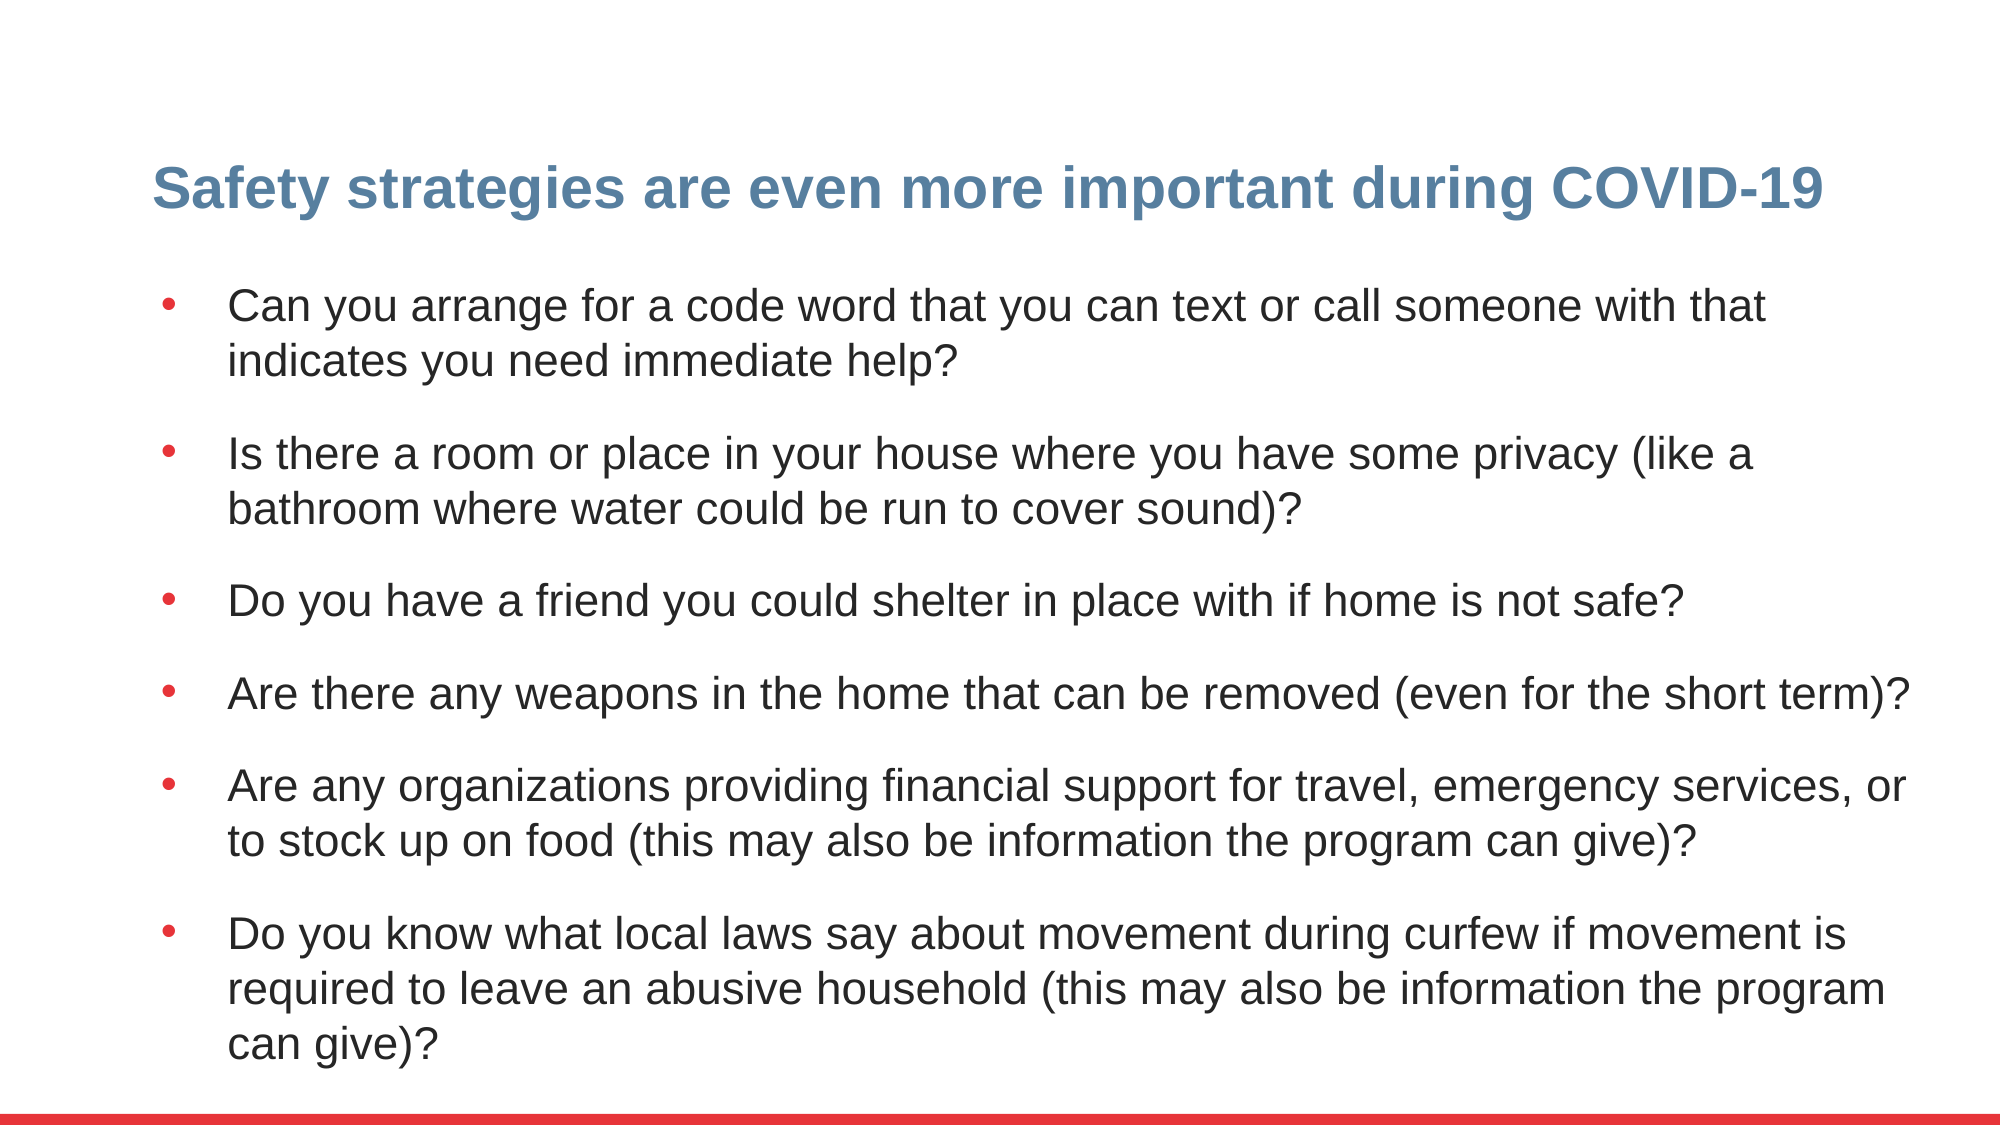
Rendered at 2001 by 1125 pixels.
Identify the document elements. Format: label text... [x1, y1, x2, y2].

title Safety strategies are even more important during COVID-19 [137, 96, 1863, 228]
list Can you arrange for a code word that you can text or call someone with that indicates you need immediate help? Is there a room or place in your house where you have some privacy (like a bathroom where water could be run to cover sound)? Do you have a friend you could shelter in place with if home is not safe? Are there any weapons in the home that can be removed (even for the short term)? Are any organizations providing financial support for travel, emergency services, or to stock up on food (this may also be information the program can give)? Do you know what local laws say about movement during curfew if movement is required to leave an abusive household (this may also be information the program can give)? [137, 268, 1940, 1078]
